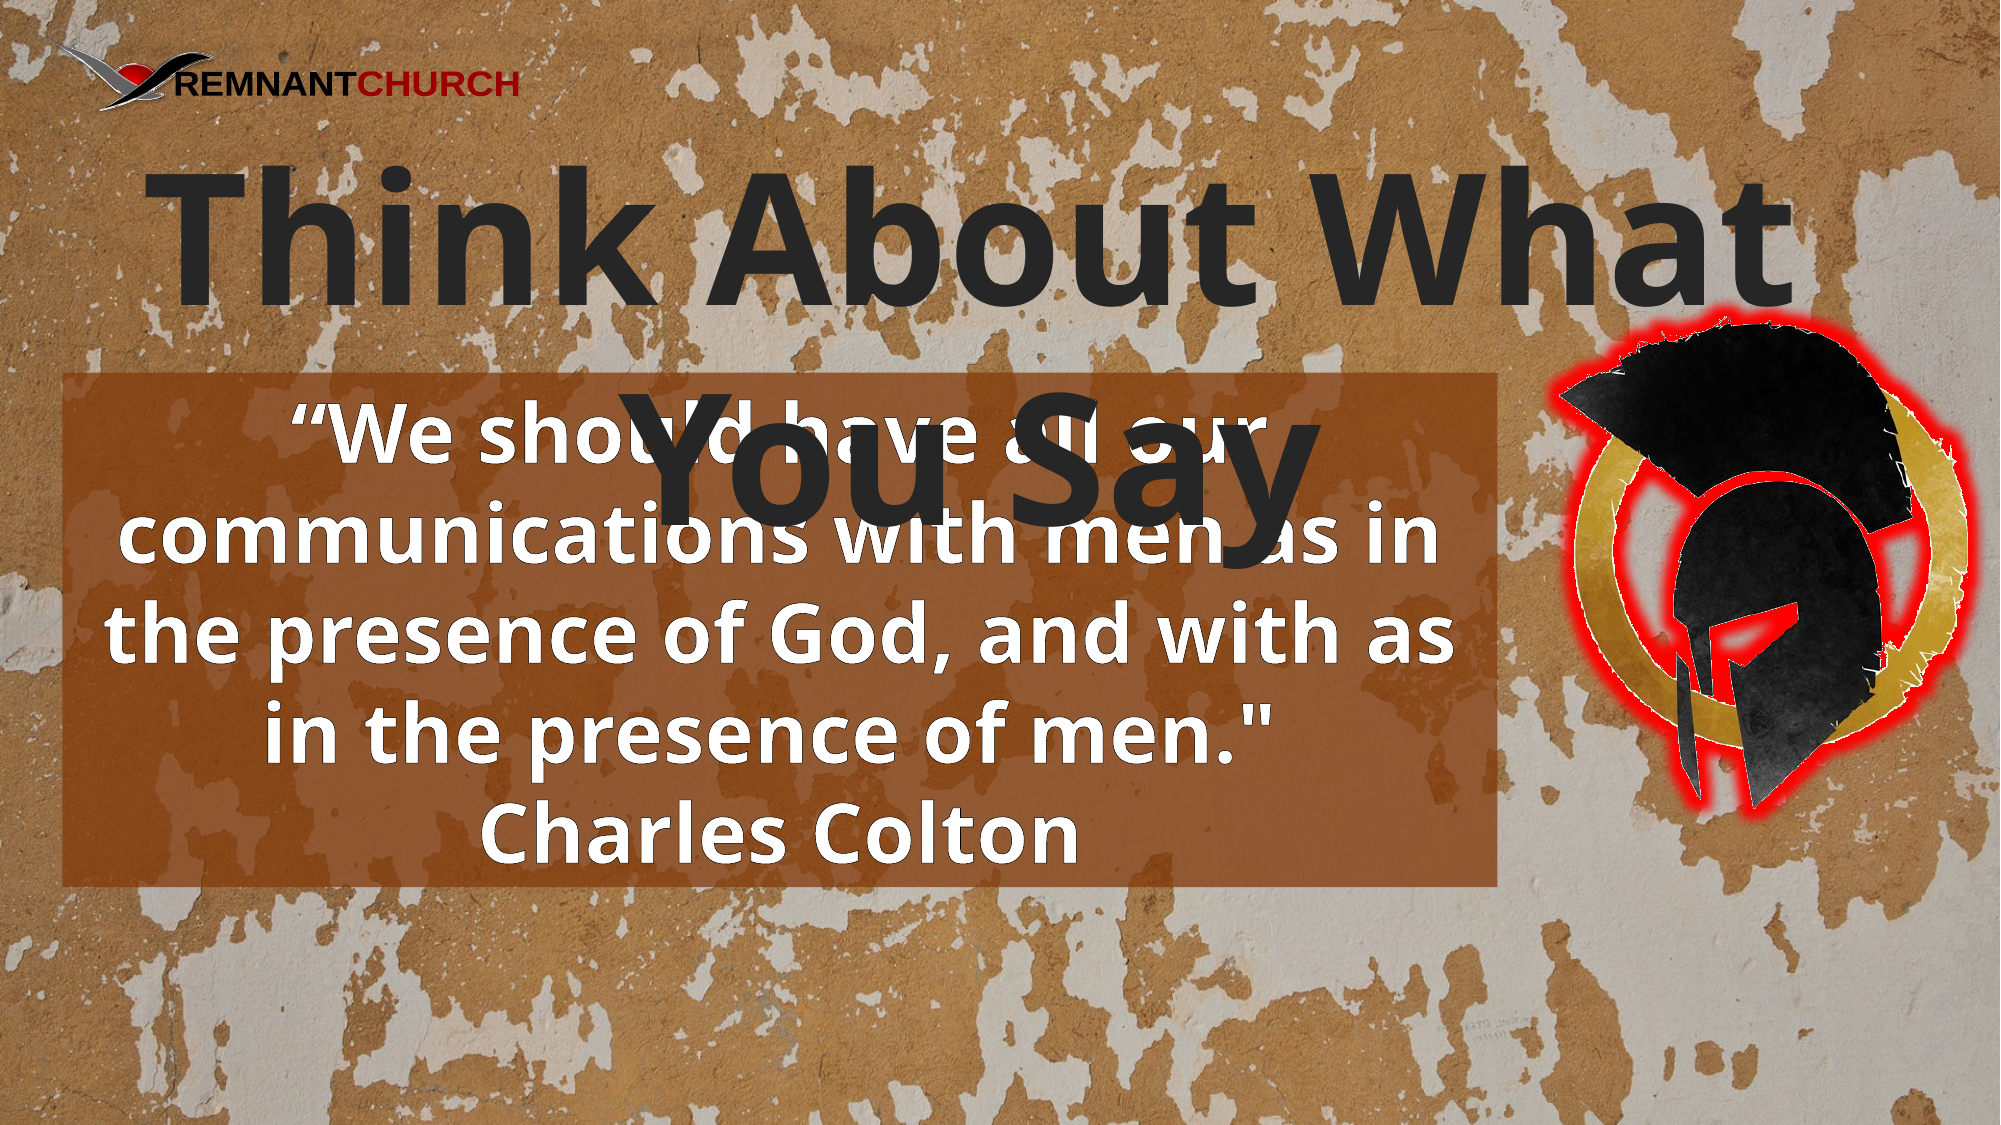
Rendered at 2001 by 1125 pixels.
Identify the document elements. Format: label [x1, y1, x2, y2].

picture [0, 0, 2000, 1125]
text_box [46, 38, 519, 115]
